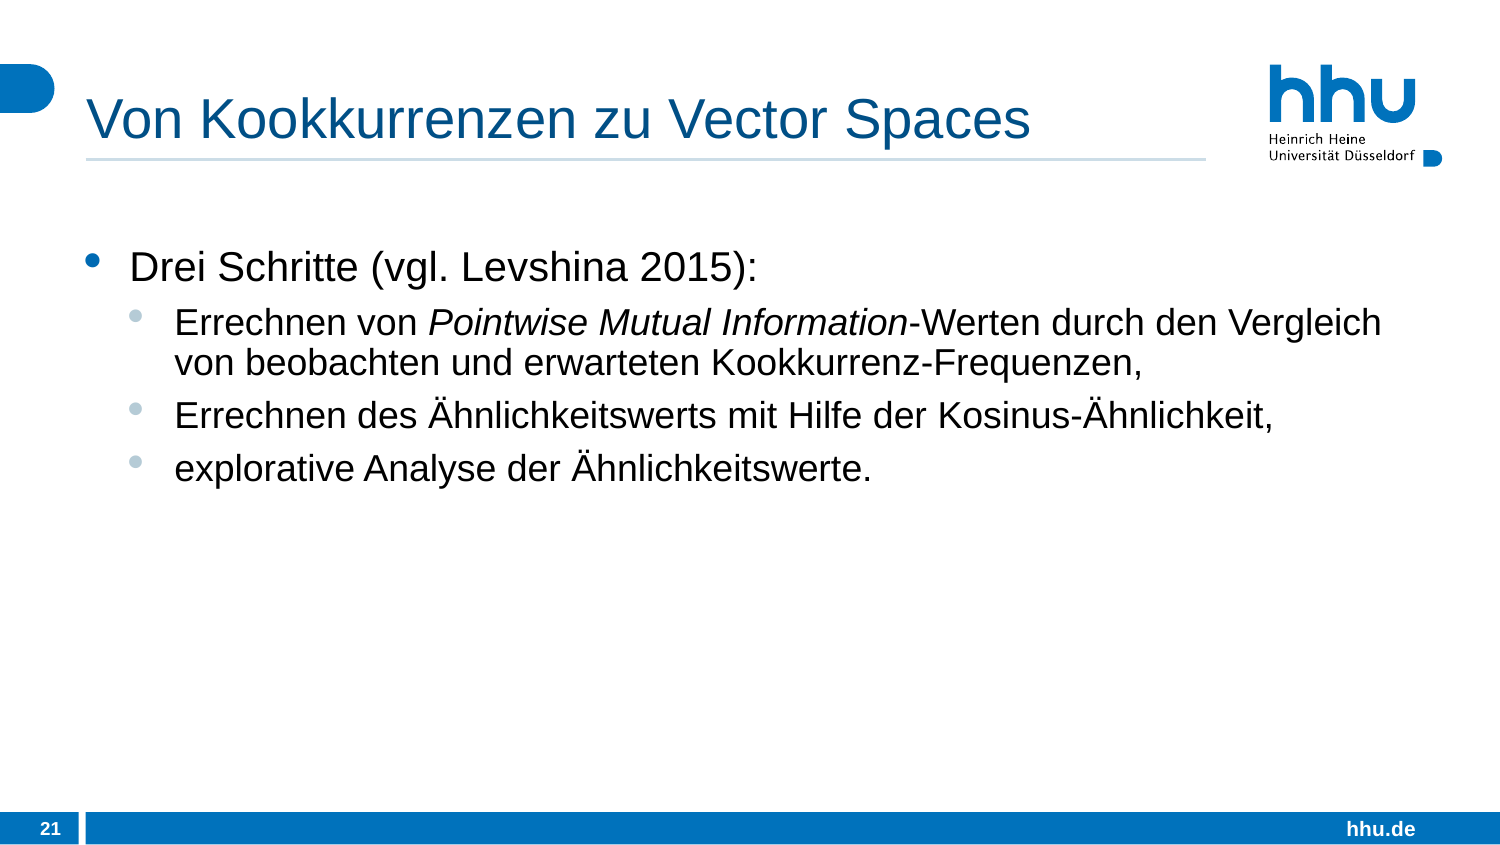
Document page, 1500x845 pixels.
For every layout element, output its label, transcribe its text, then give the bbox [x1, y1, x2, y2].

list Drei Schritte (vgl. Levshina 2015): Errechnen von Pointwise Mutual Information-Werten durch den Vergleich von beobachten und erwarteten Kookkurrenz-Frequenzen, Errechnen des Ähnlichkeitswerts mit Hilfe der Kosinus-Ähnlichkeit, explorative Analyse der Ähnlichkeitswerte. [85, 233, 1415, 795]
title Von Kookkurrenzen zu Vector Spaces [86, 76, 1207, 151]
slide_number 21 [5, 816, 62, 841]
